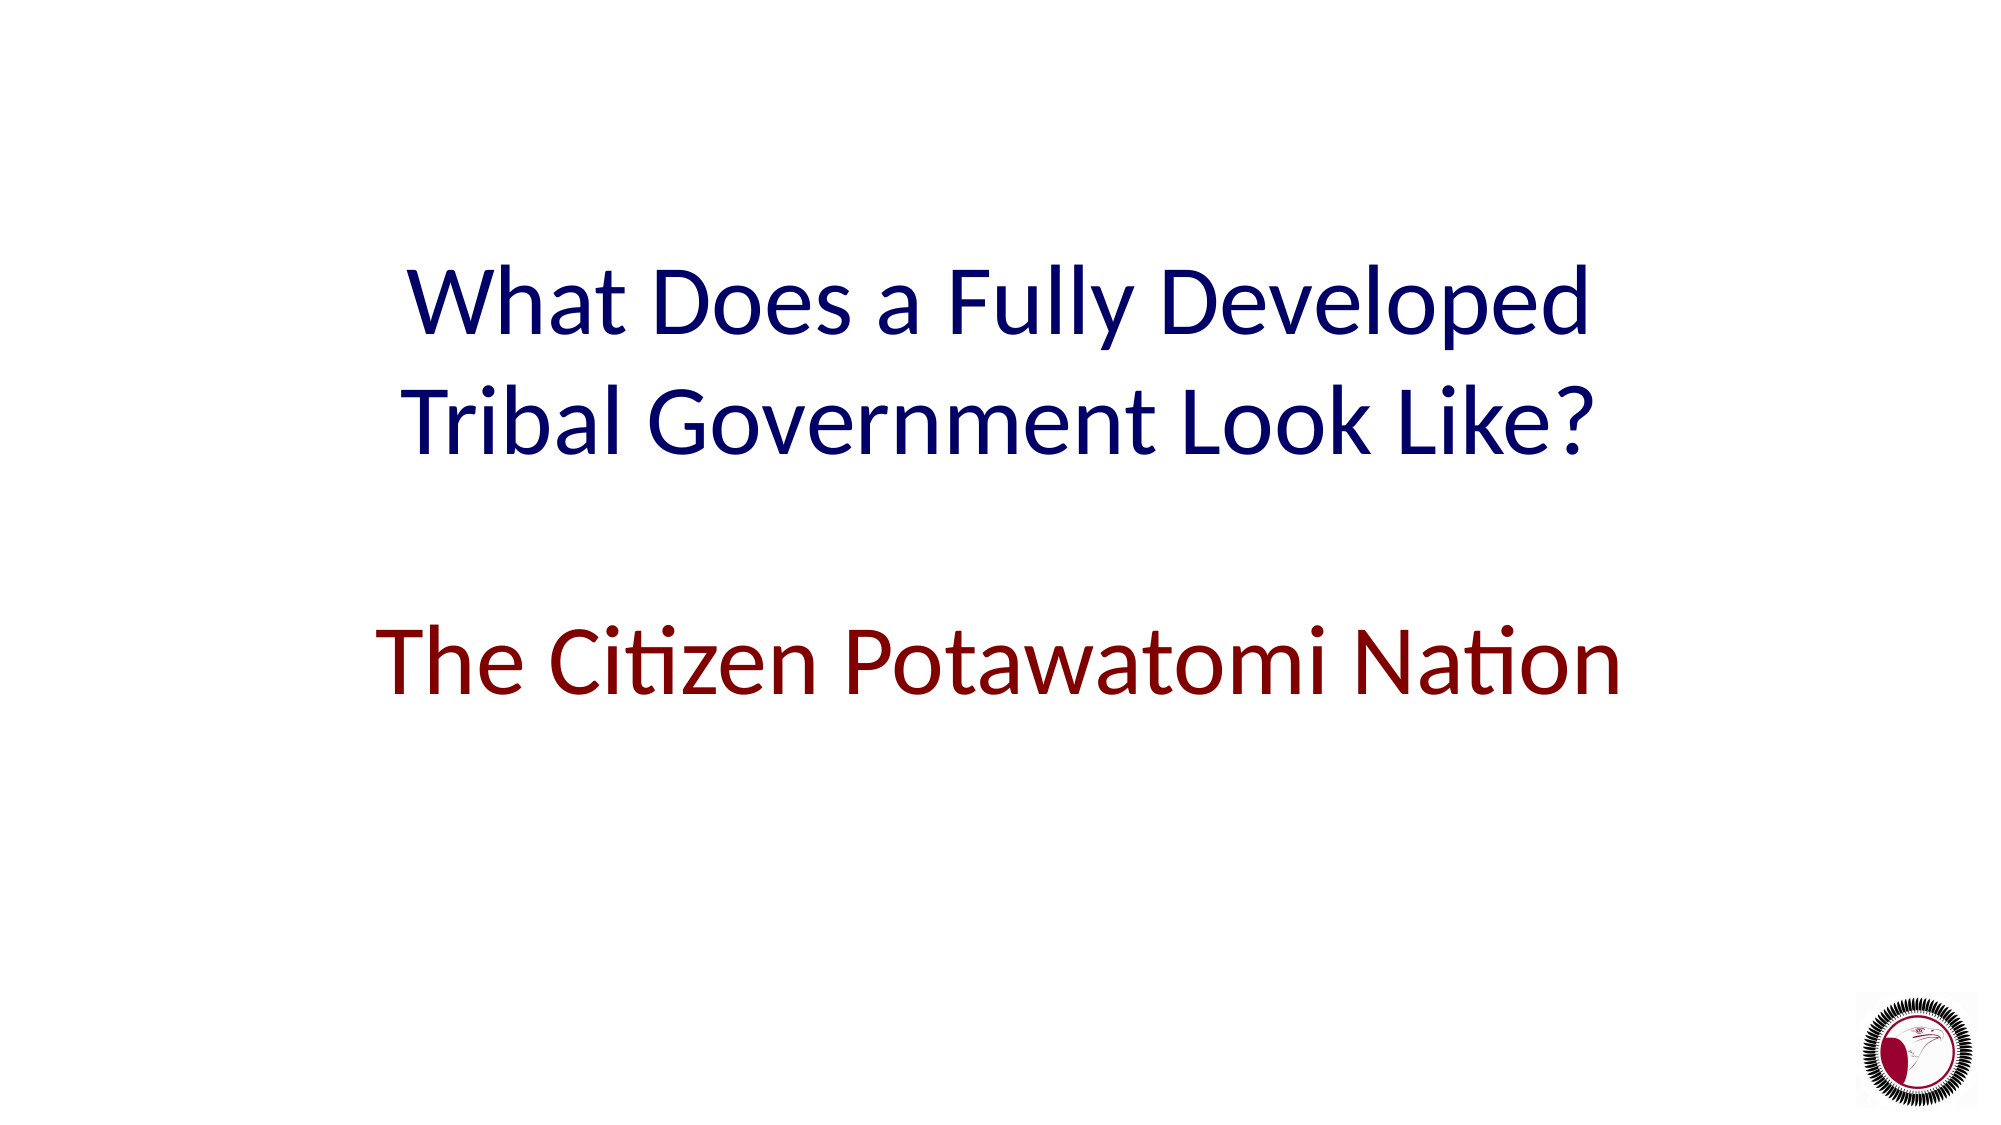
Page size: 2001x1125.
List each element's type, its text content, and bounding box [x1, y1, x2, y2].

text_box What Does a Fully Developed Tribal Government Look Like? The Citizen Potawatomi Nation [356, 599, 1644, 720]
picture [1856, 991, 1978, 1109]
